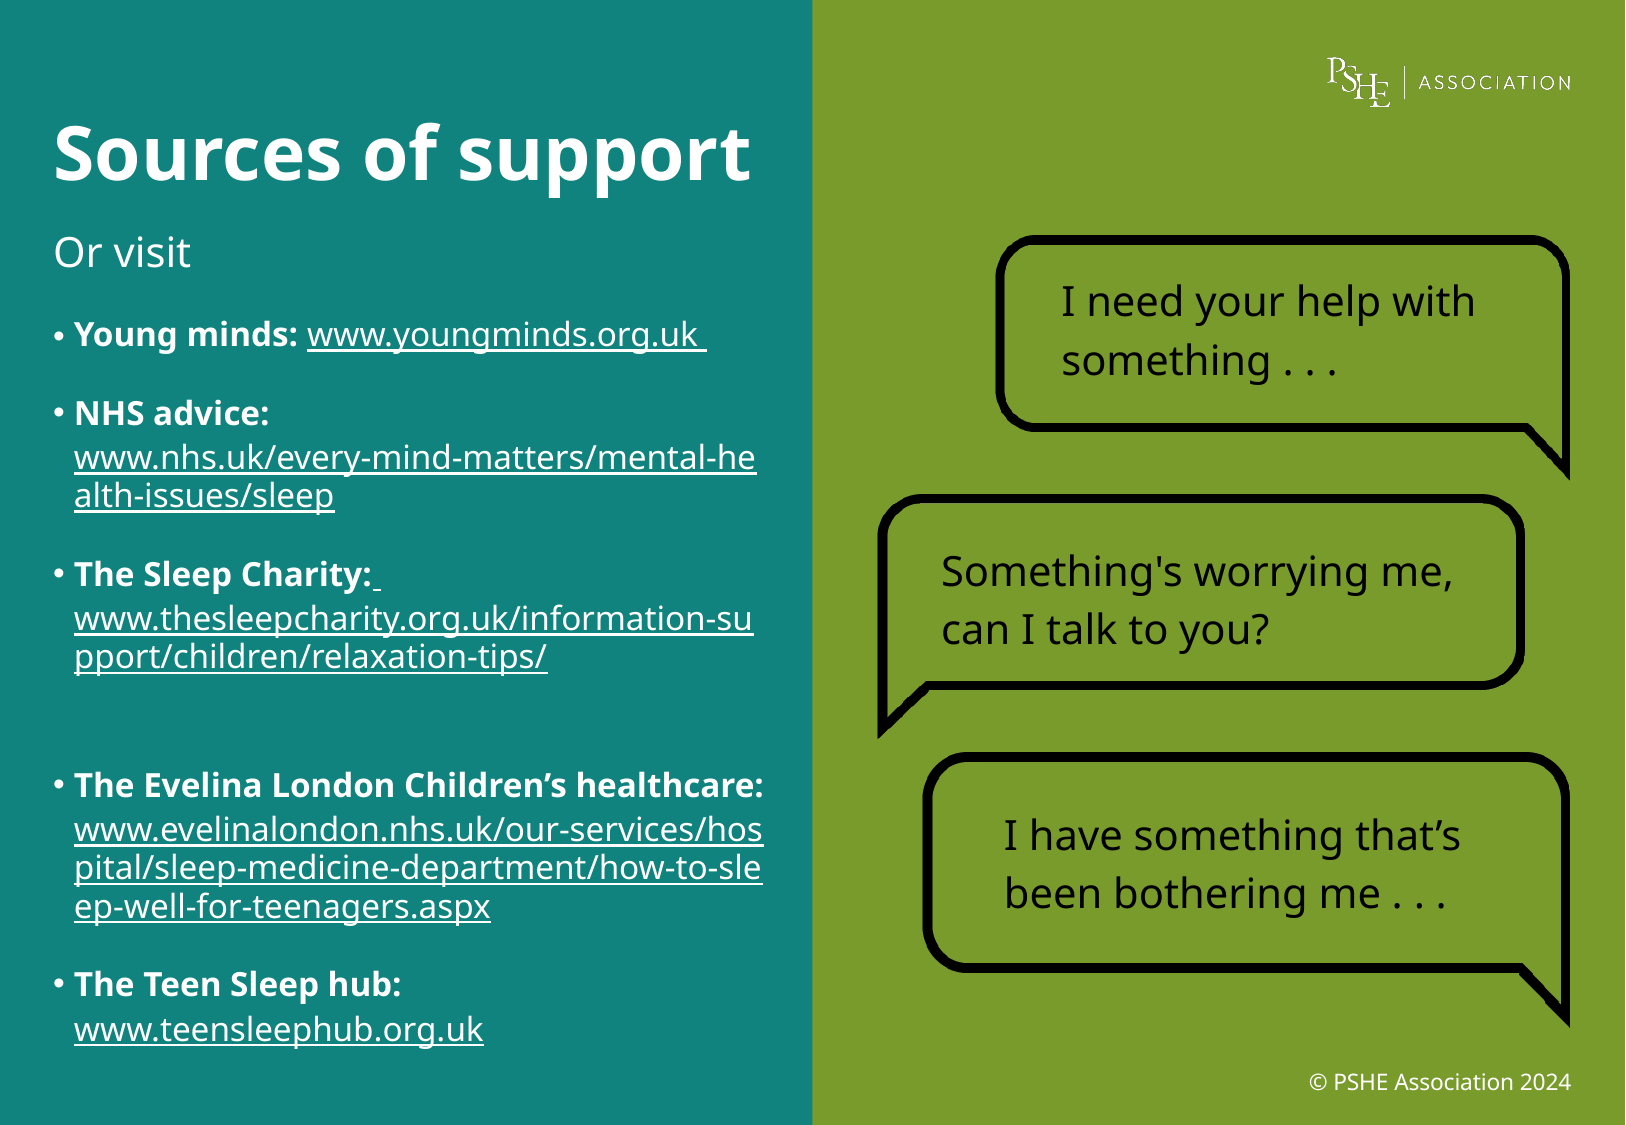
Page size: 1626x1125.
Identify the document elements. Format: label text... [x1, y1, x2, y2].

picture [995, 234, 1570, 481]
title Sources of support [38, 89, 786, 204]
list Or visit Young minds: www.youngminds.org.uk NHS advice: www.nhs.uk/every-mind-matters/mental-health-issues/sleep The Sleep Charity: www.thesleepcharity.org.uk/information-support/children/relaxation-tips/ The Evelina London Children’s healthcare: www.evelinalondon.nhs.uk/our-services/hospital/sleep-medicine-department/how-to-sleep-well-for-teenagers.aspx The Teen Sleep hub: www.teensleephub.org.uk [38, 213, 786, 931]
picture [877, 493, 1525, 739]
picture [922, 751, 1570, 1030]
picture [1327, 57, 1570, 107]
slide_number © PSHE Association 2024 [1220, 1051, 1586, 1112]
